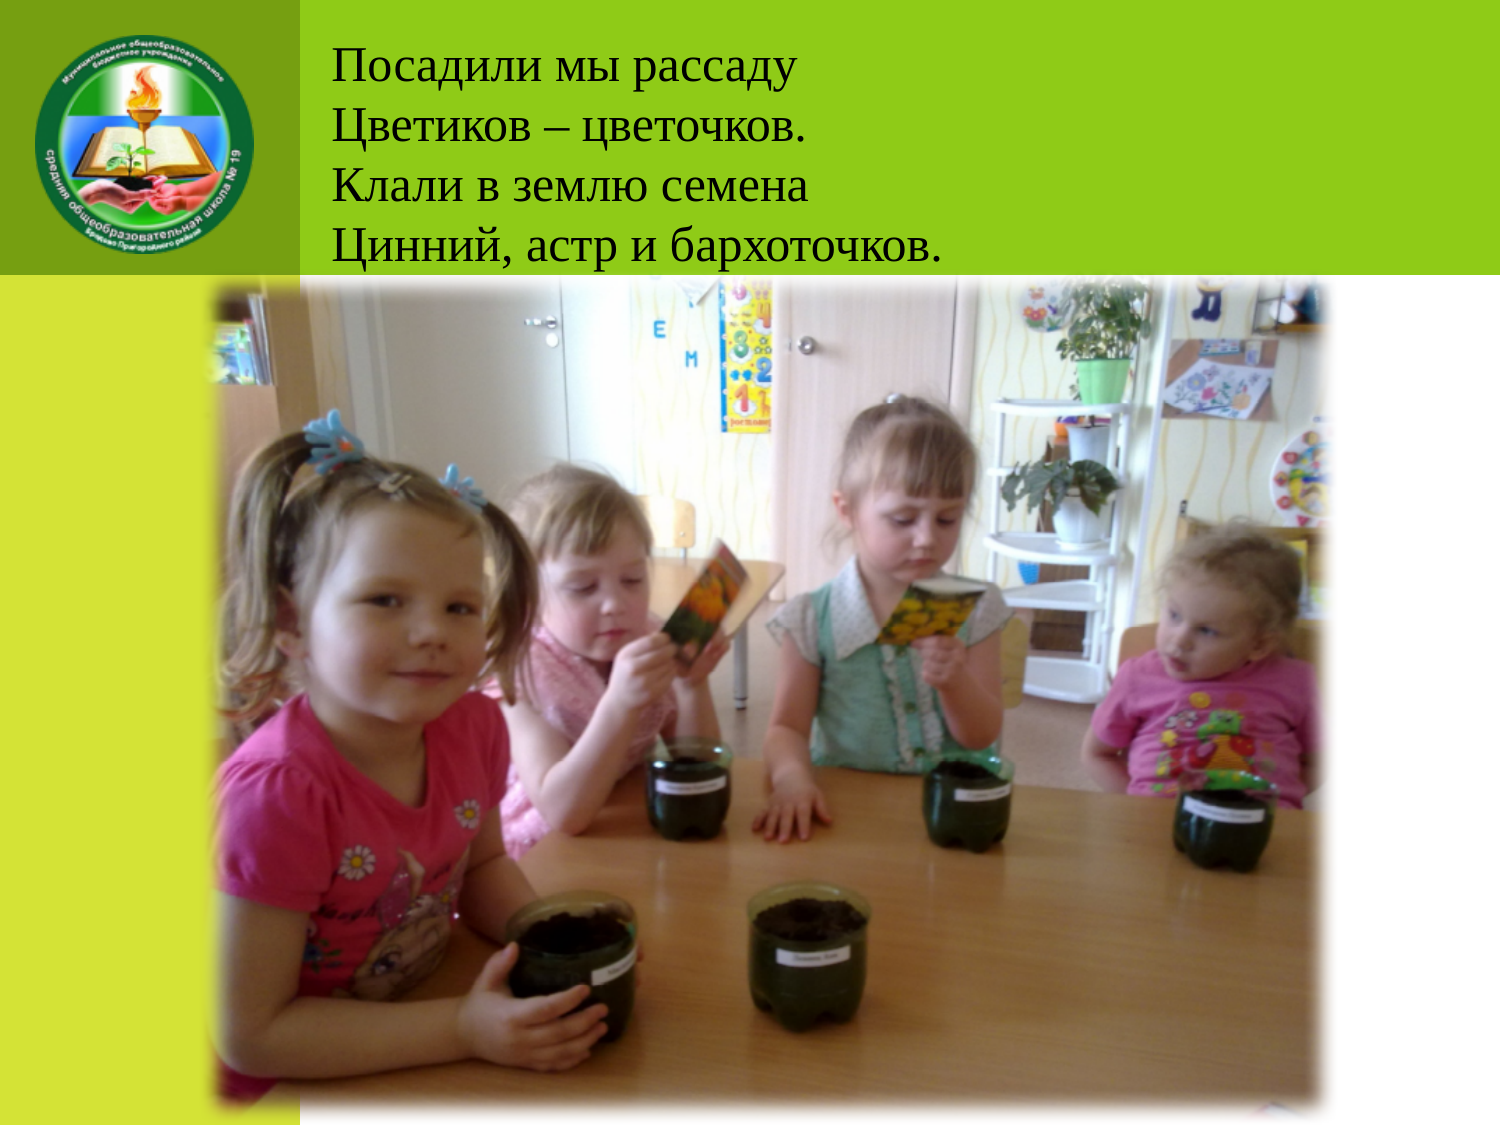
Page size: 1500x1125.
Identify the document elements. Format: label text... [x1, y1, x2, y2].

picture [199, 269, 1340, 1125]
picture [35, 35, 254, 254]
list Посадили мы рассаду Цветиков – цветочков. Клали в землю семена Цинний, астр и бархоточков. [316, 23, 1102, 268]
